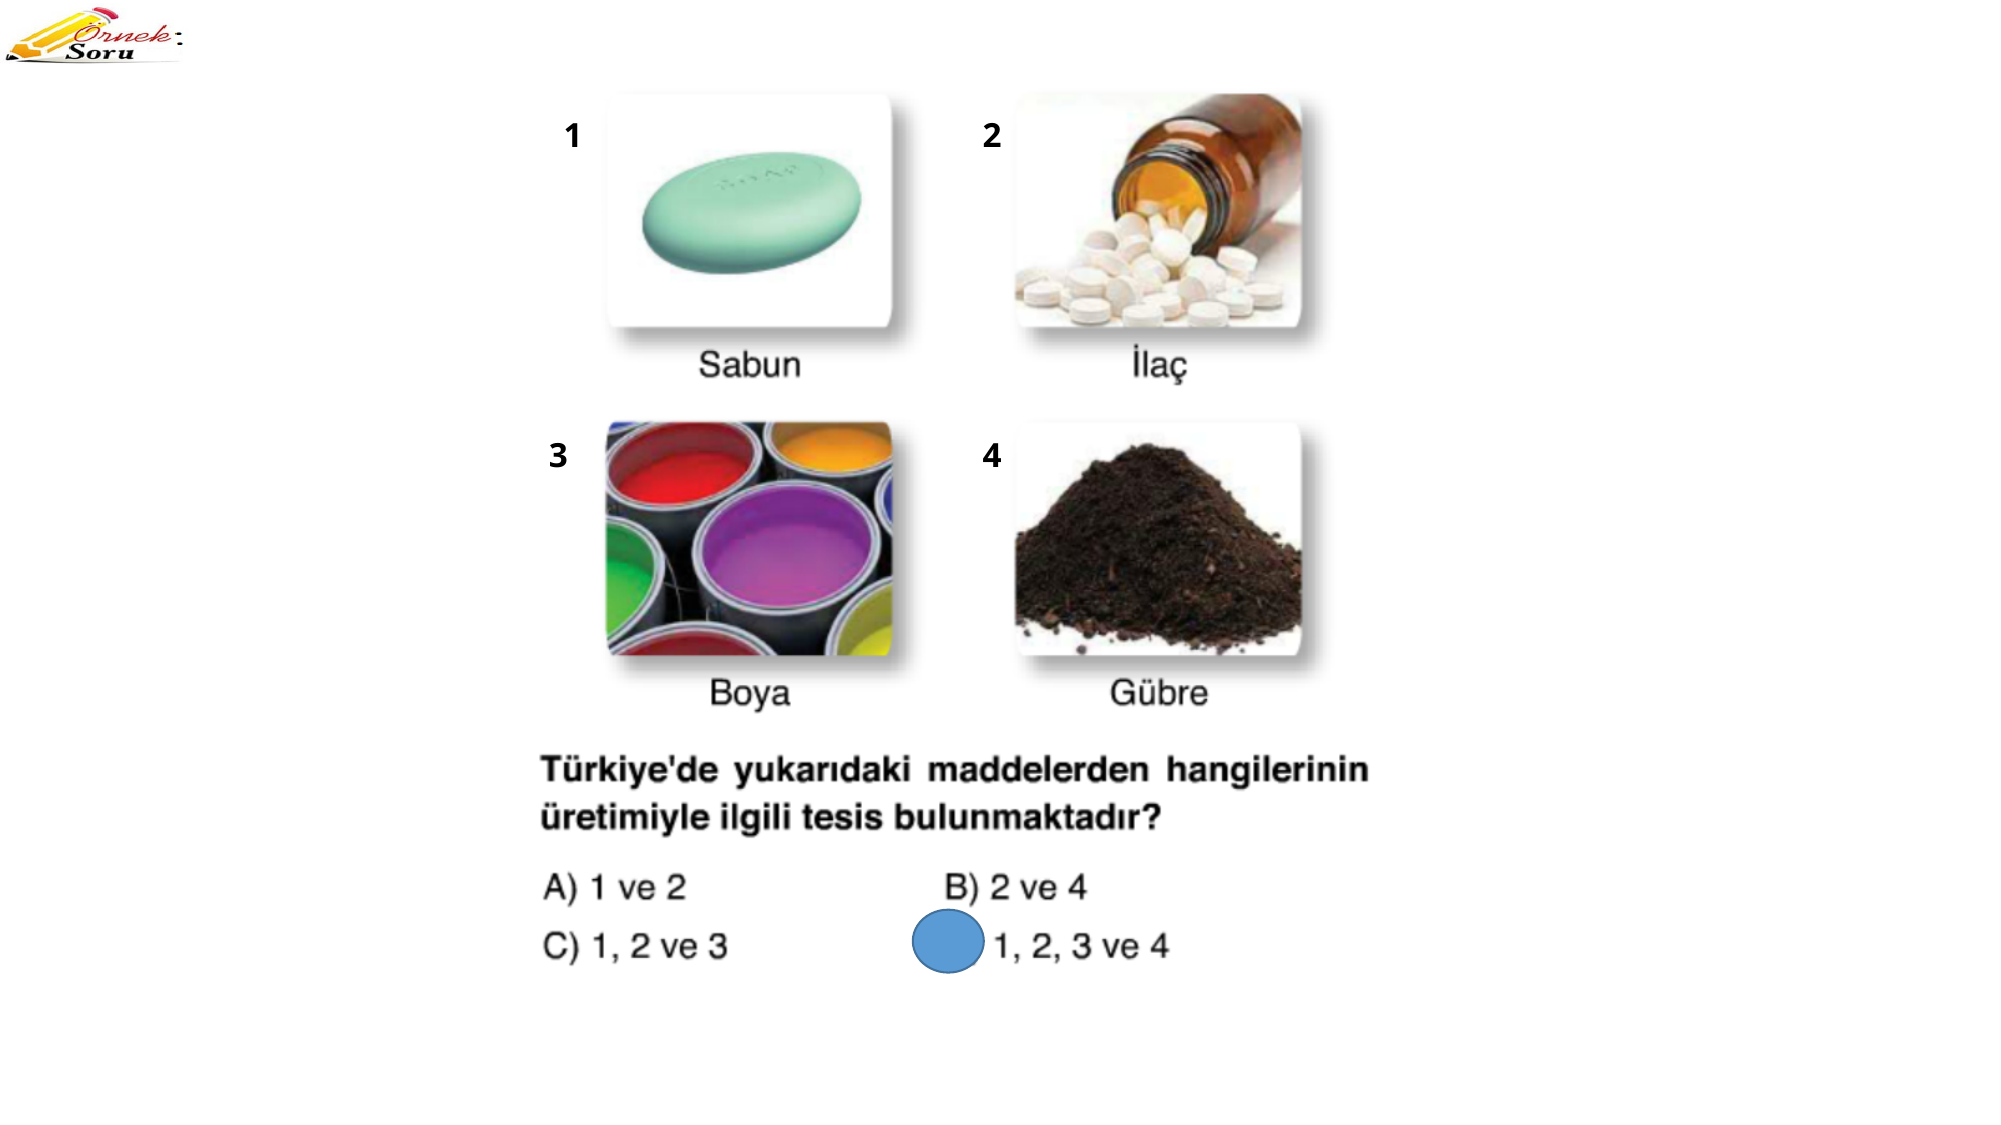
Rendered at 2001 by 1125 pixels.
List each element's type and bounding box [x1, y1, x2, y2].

picture [0, 2, 188, 68]
picture [533, 67, 1435, 973]
